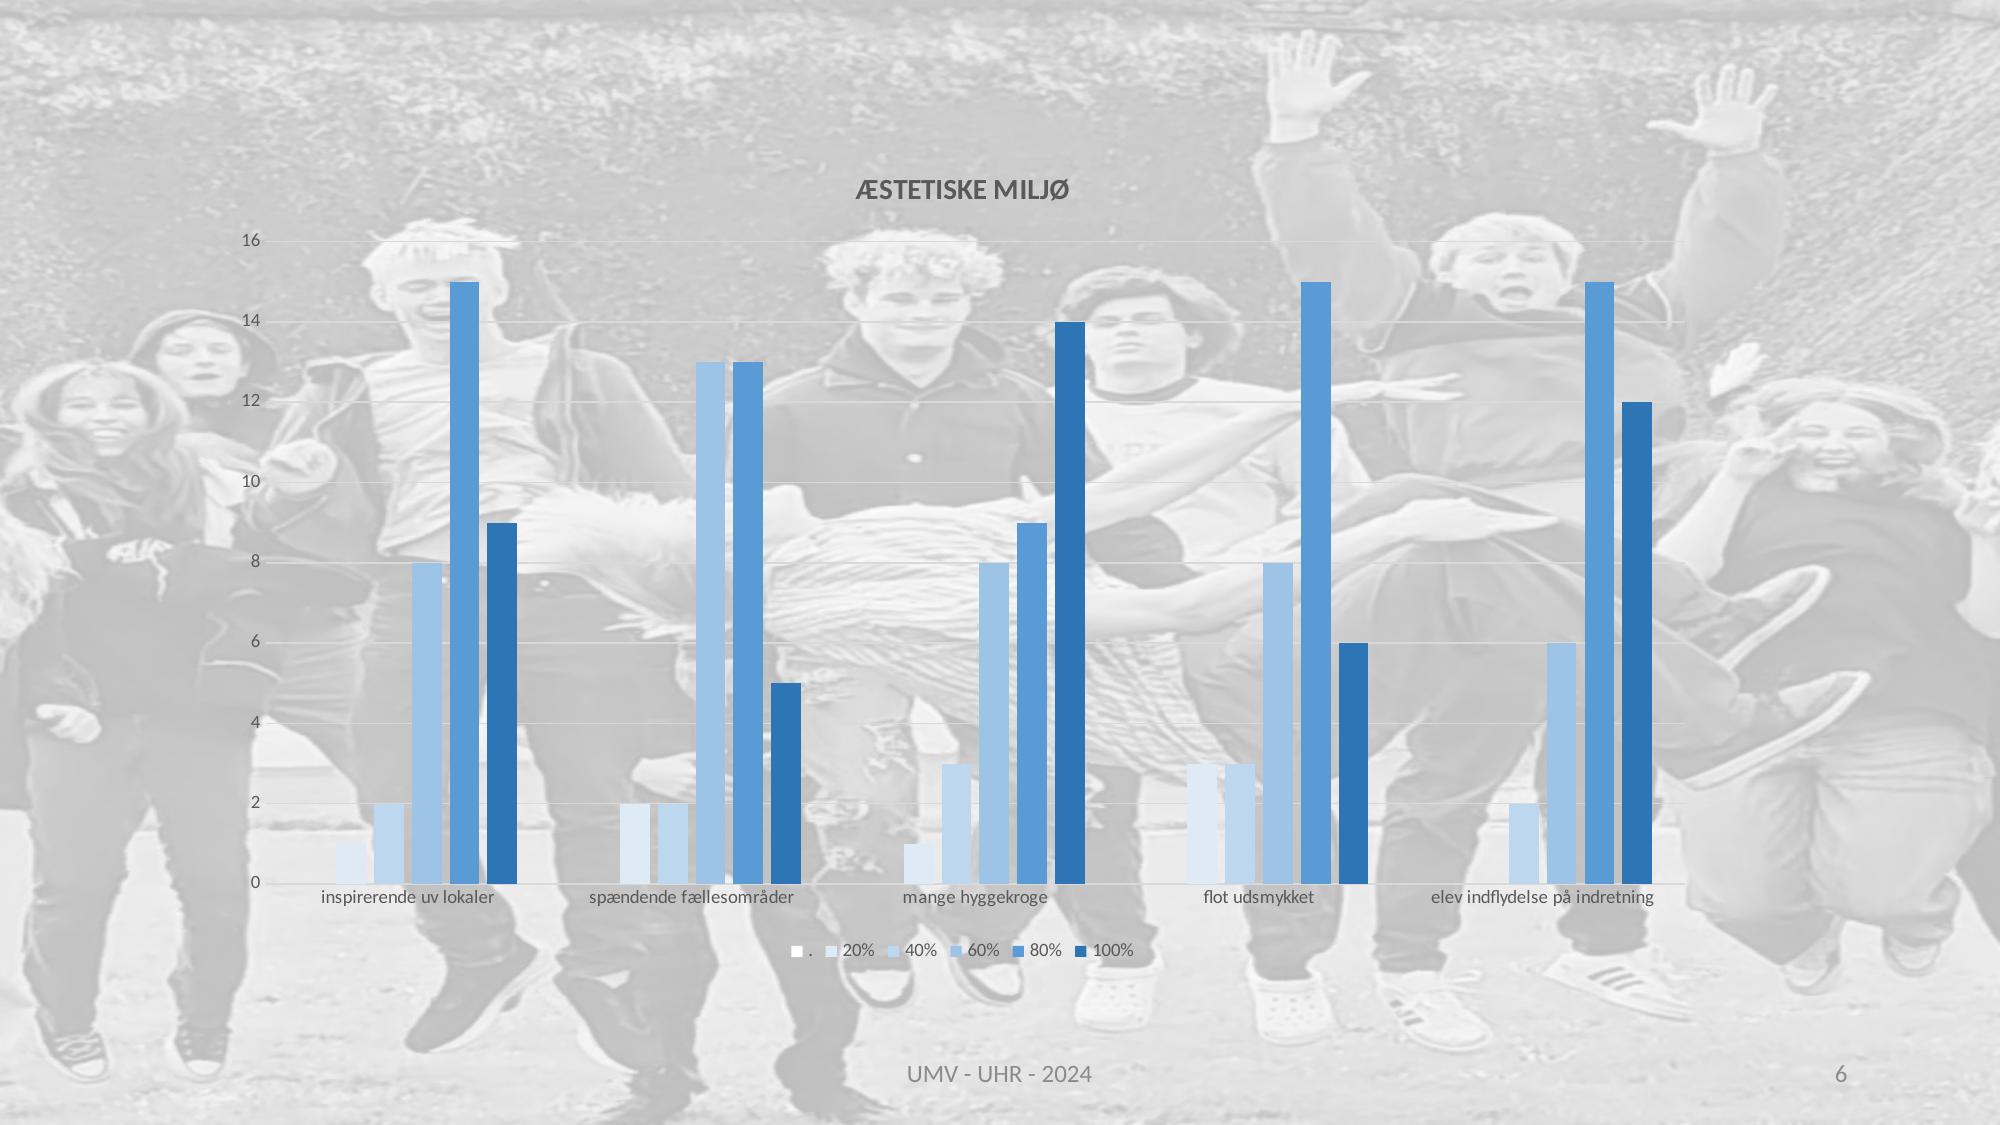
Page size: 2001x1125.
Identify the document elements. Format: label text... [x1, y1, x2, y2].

slide_number 7 [1412, 1042, 1863, 1103]
chart [211, 144, 1715, 967]
footer UMV - UHR - 2024 [662, 1042, 1338, 1103]
